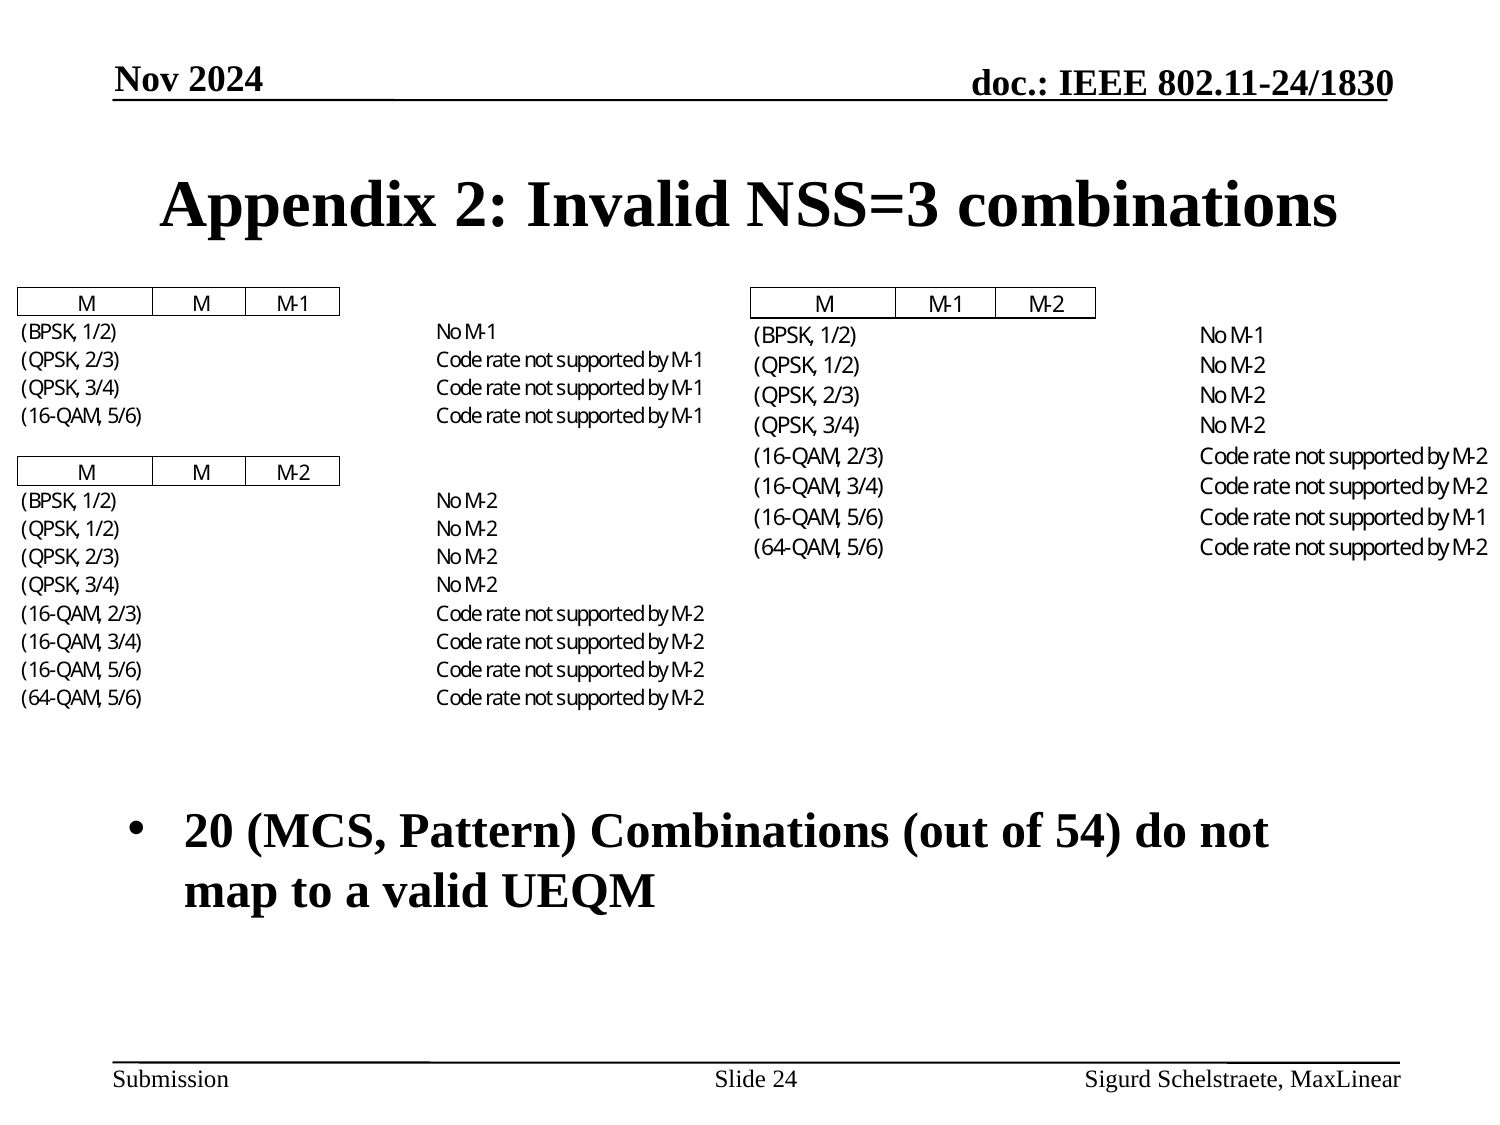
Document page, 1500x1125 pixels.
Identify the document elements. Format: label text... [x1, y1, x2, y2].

picture [749, 286, 1497, 562]
title Appendix 2: Invalid NSS=3 combinations [112, 112, 1388, 288]
list 20 (MCS, Pattern) Combinations (out of 54) do not map to a valid UEQM [112, 789, 1388, 1000]
slide_number Slide 24 [712, 1061, 800, 1123]
picture [16, 286, 714, 712]
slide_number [114, 54, 423, 100]
footer Sigurd Schelstraete, MaxLinear [878, 1061, 1402, 1093]
